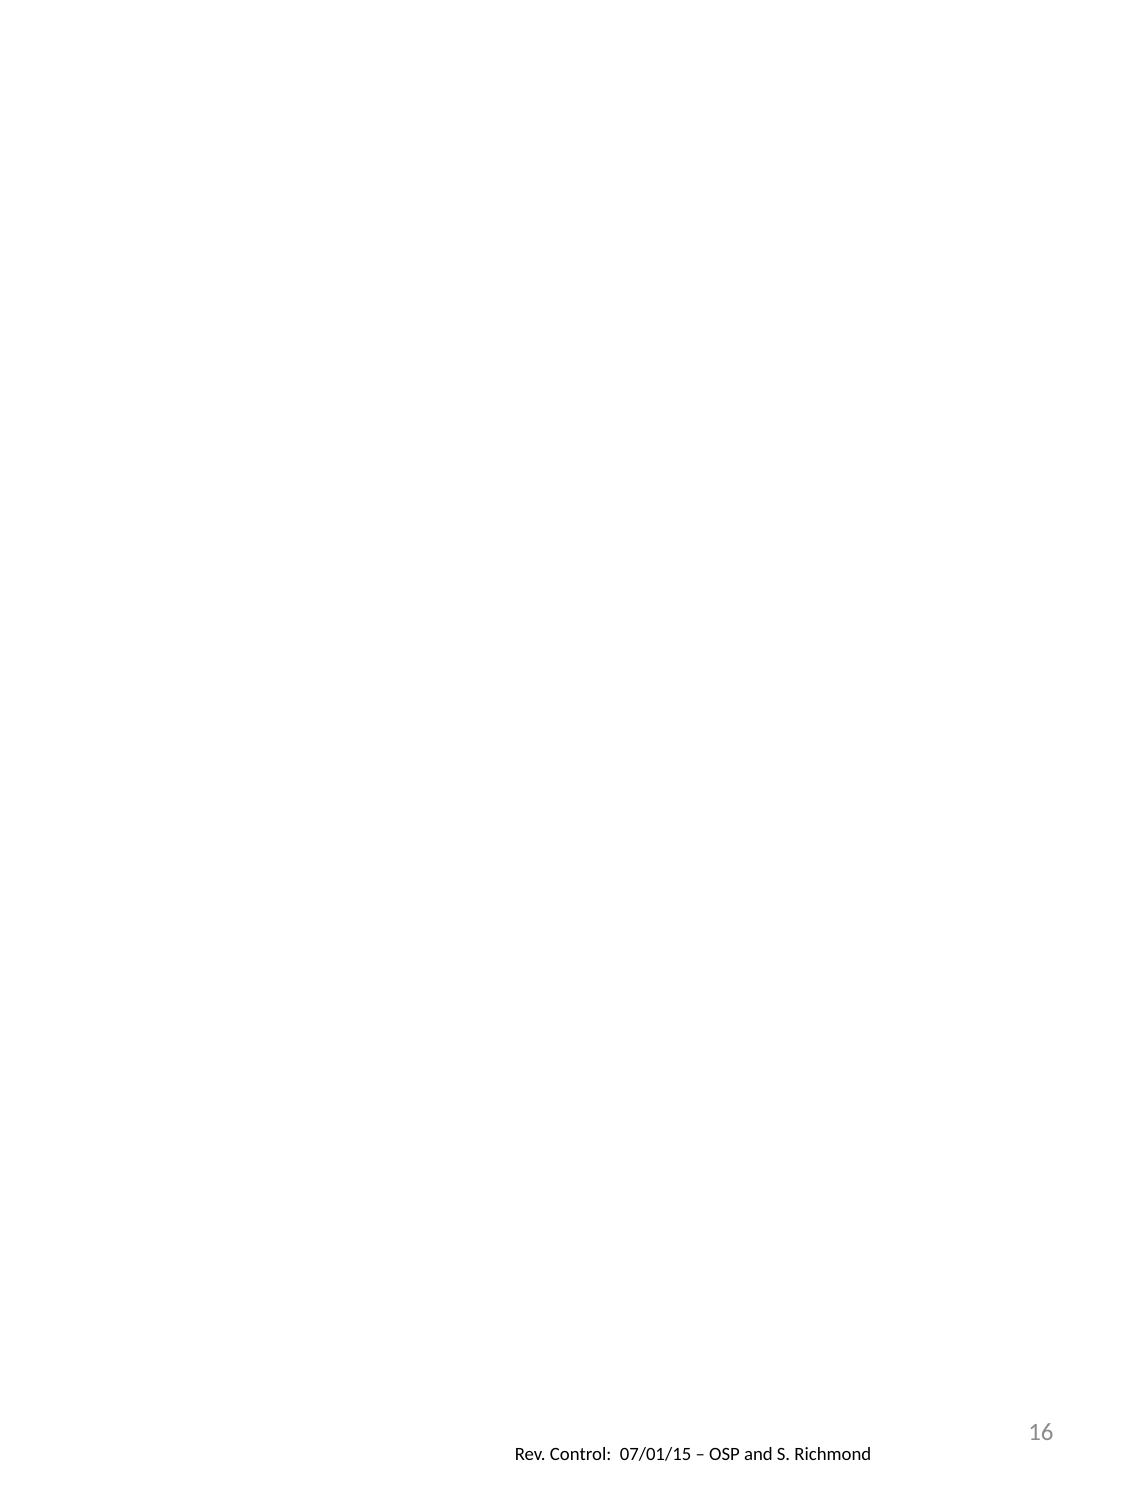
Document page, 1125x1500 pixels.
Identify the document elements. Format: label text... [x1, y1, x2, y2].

slide_number 16 [806, 1390, 1069, 1471]
